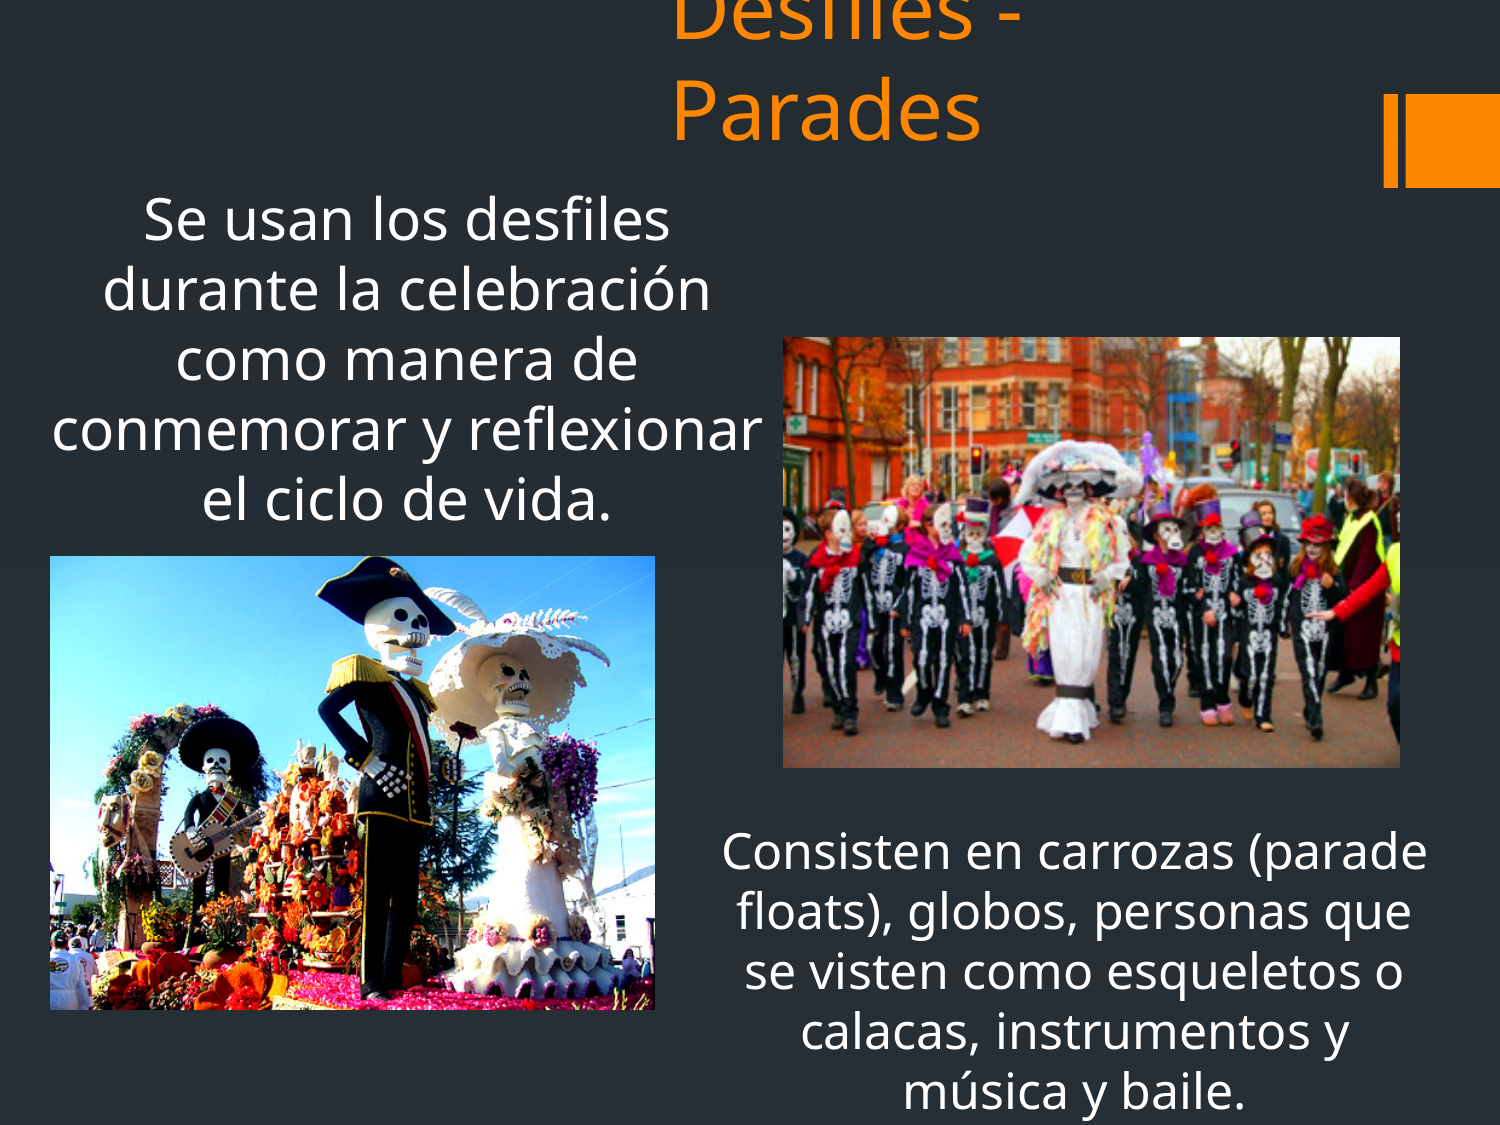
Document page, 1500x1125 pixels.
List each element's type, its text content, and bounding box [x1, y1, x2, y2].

picture [49, 555, 655, 1010]
text_box Consisten en carrozas (parade floats), globos, personas que se visten como esqueletos o calacas, instrumentos y música y baile. [699, 812, 1450, 1125]
picture [783, 336, 1401, 769]
title Desfiles - Parades [654, 37, 1328, 165]
text_box Se usan los desfiles durante la celebración como manera de conmemorar y reflexionar el ciclo de vida. [32, 174, 783, 540]
